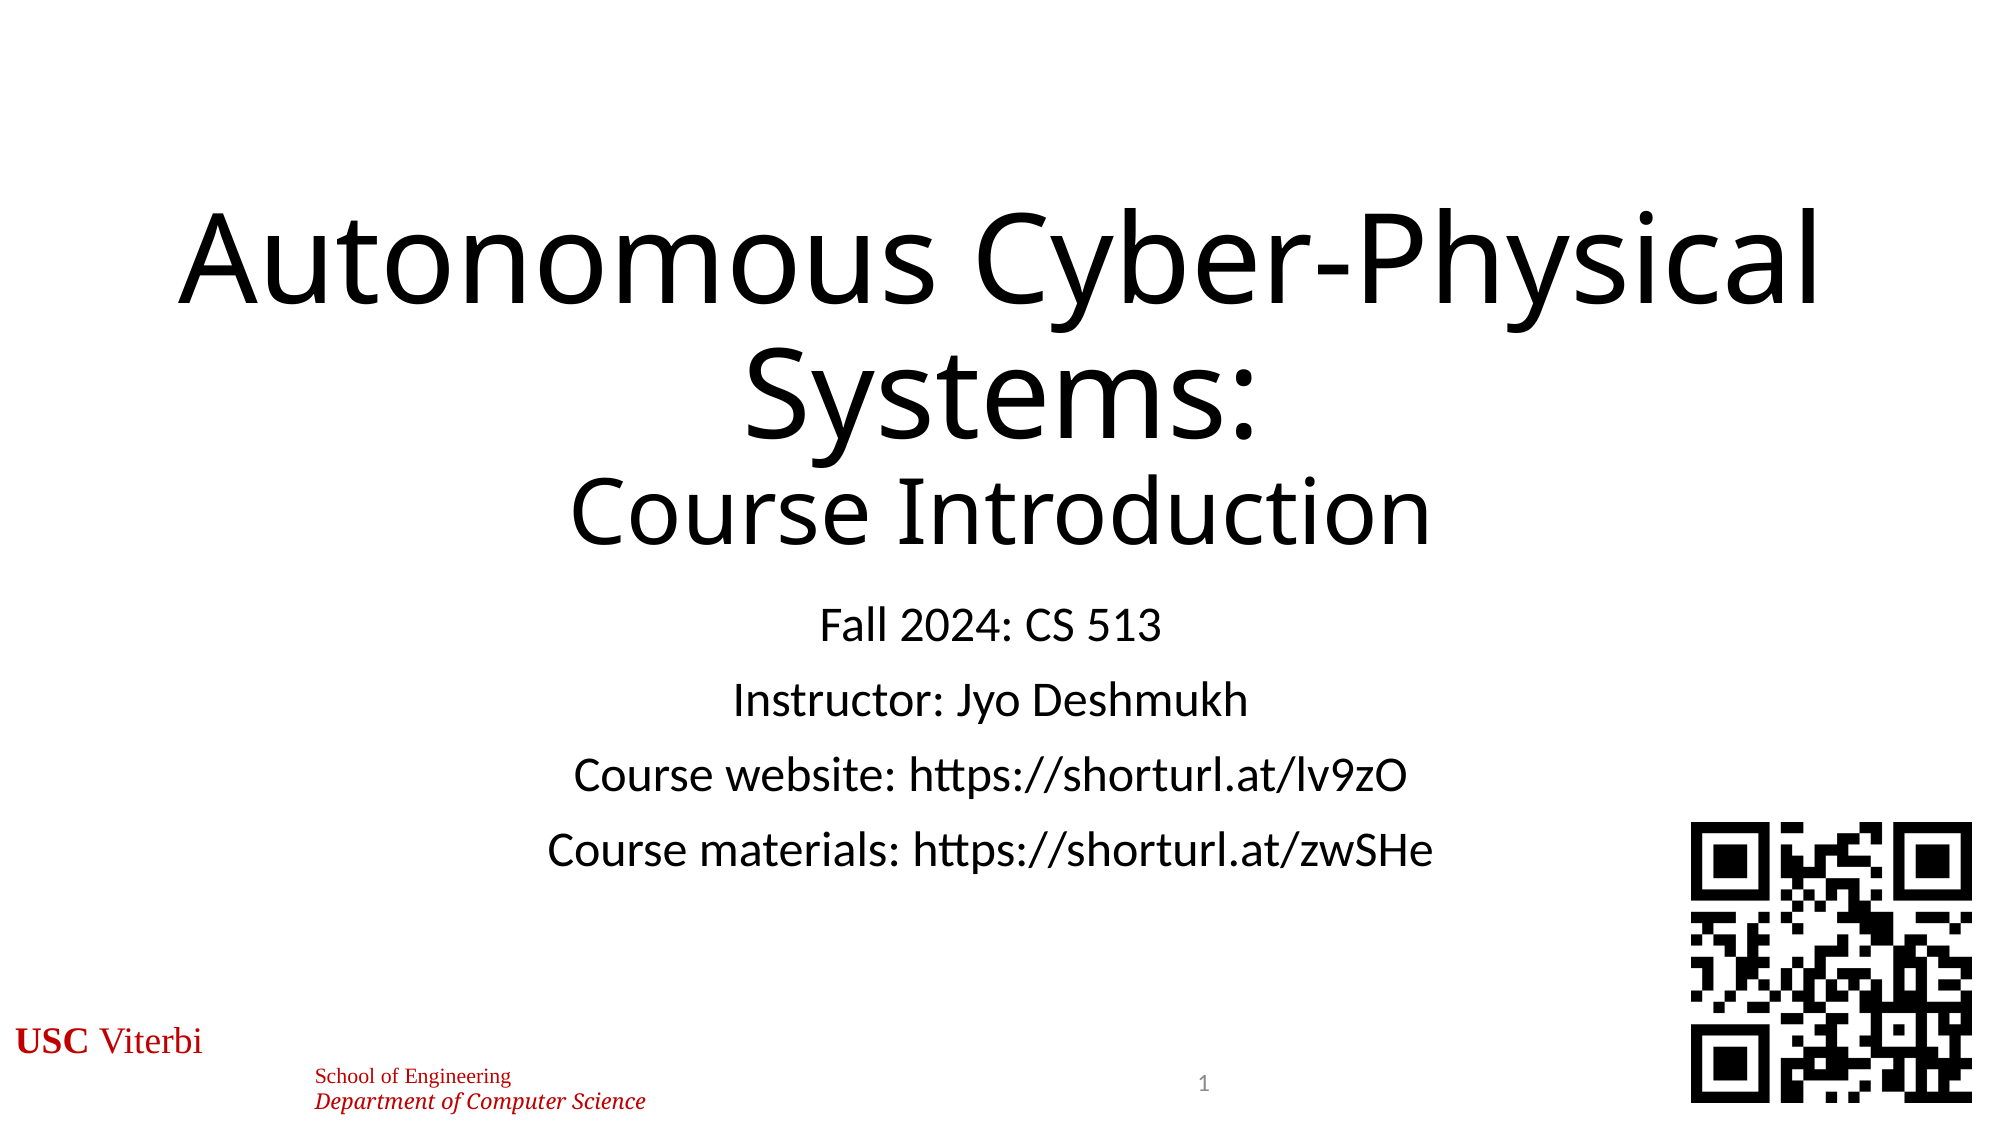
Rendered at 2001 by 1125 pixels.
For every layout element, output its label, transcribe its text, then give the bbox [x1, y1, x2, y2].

title Autonomous Cyber-Physical Systems: Course Introduction [32, 184, 1972, 576]
picture [1691, 822, 1972, 1103]
subtitle Fall 2024: CS 513 Instructor: Jyo Deshmukh Course website: https://shorturl.at/lv9zO Course materials: https://shorturl.at/zwSHe [103, 590, 1879, 1010]
slide_number 1 [774, 1051, 1225, 1112]
